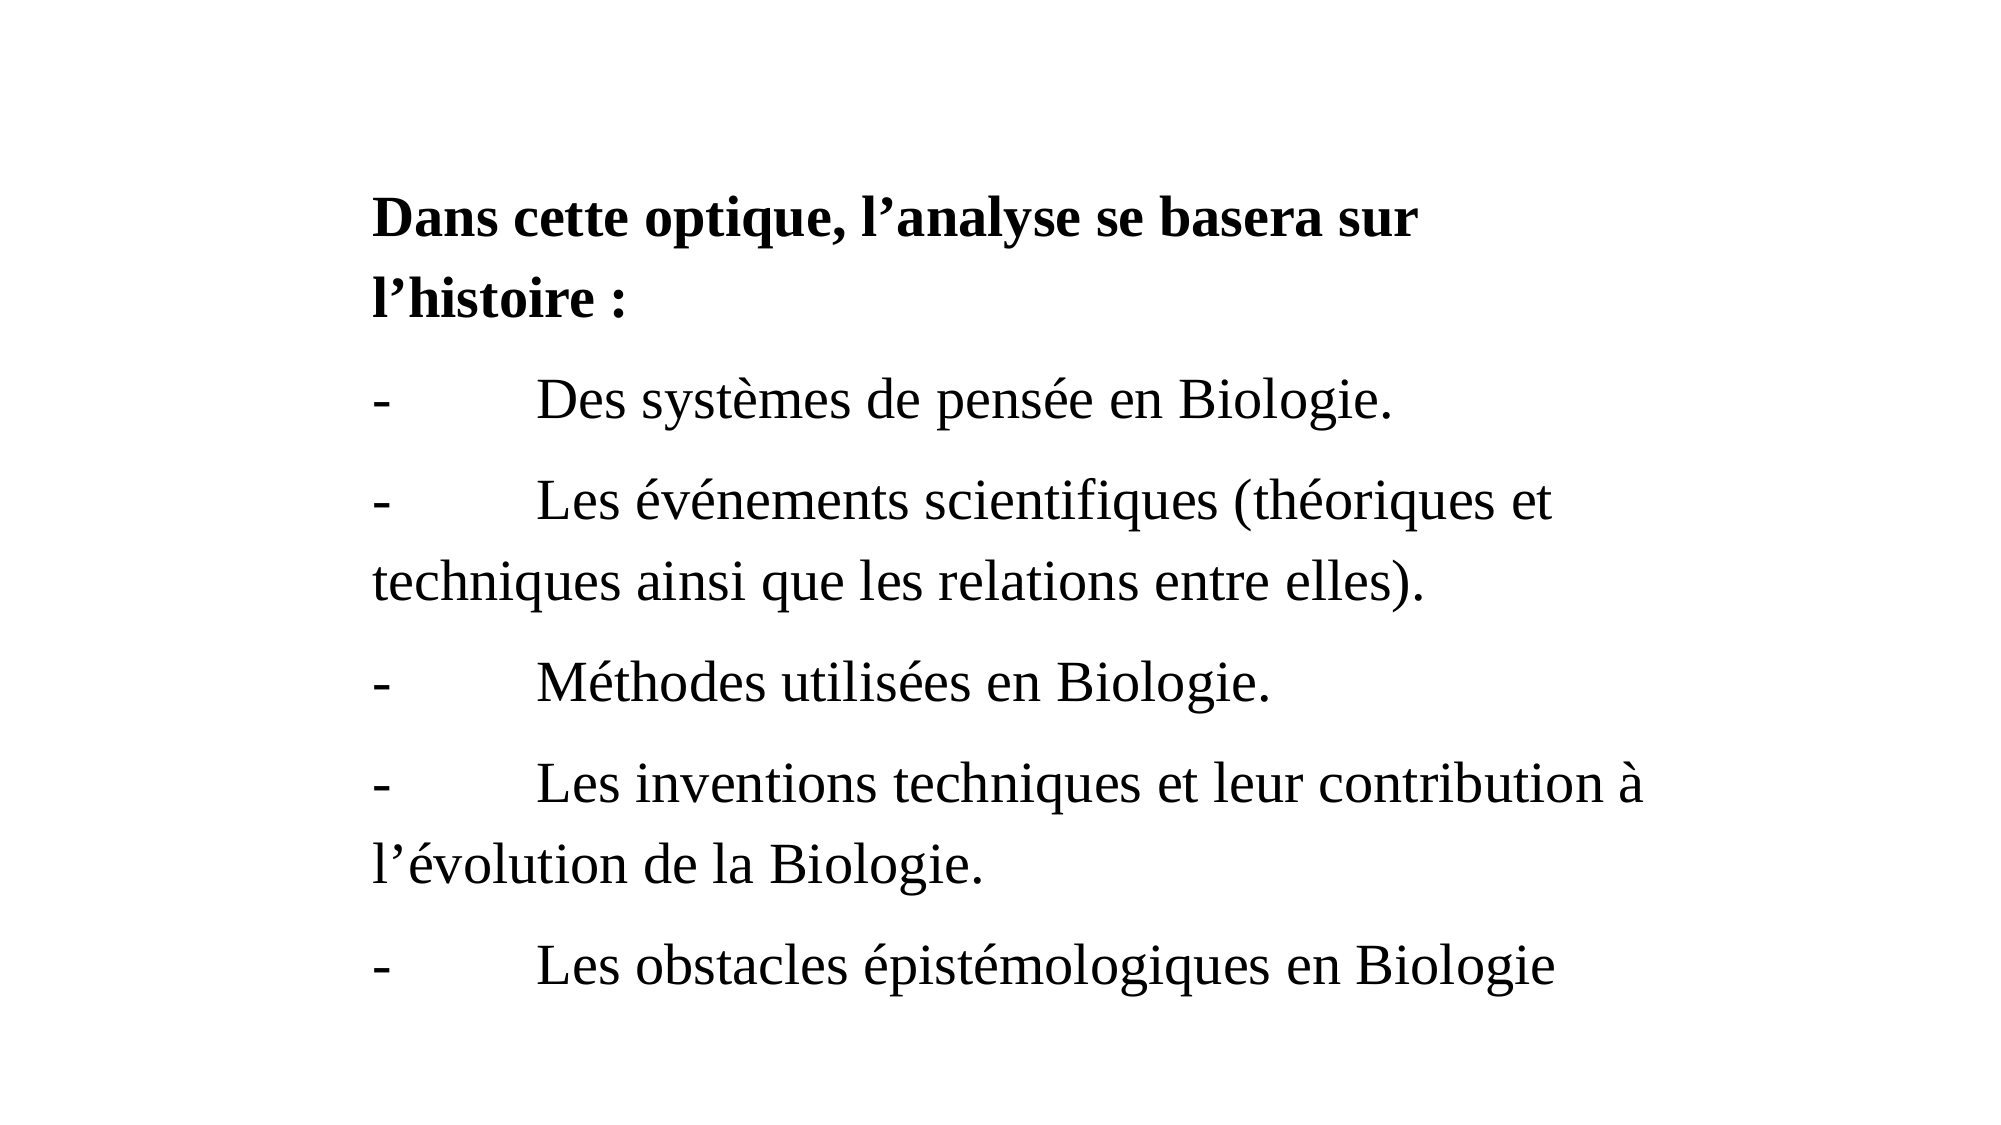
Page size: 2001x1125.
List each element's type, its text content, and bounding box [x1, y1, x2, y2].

text_box Dans cette optique, l’analyse se basera sur l’histoire : - Des systèmes de pensée en Biologie. - Les événements scientifiques (théoriques et techniques ainsi que les relations entre elles). - Méthodes utilisées en Biologie. - Les inventions techniques et leur contribution à l’évolution de la Biologie. - Les obstacles épistémologiques en Biologie [357, 160, 1662, 1004]
